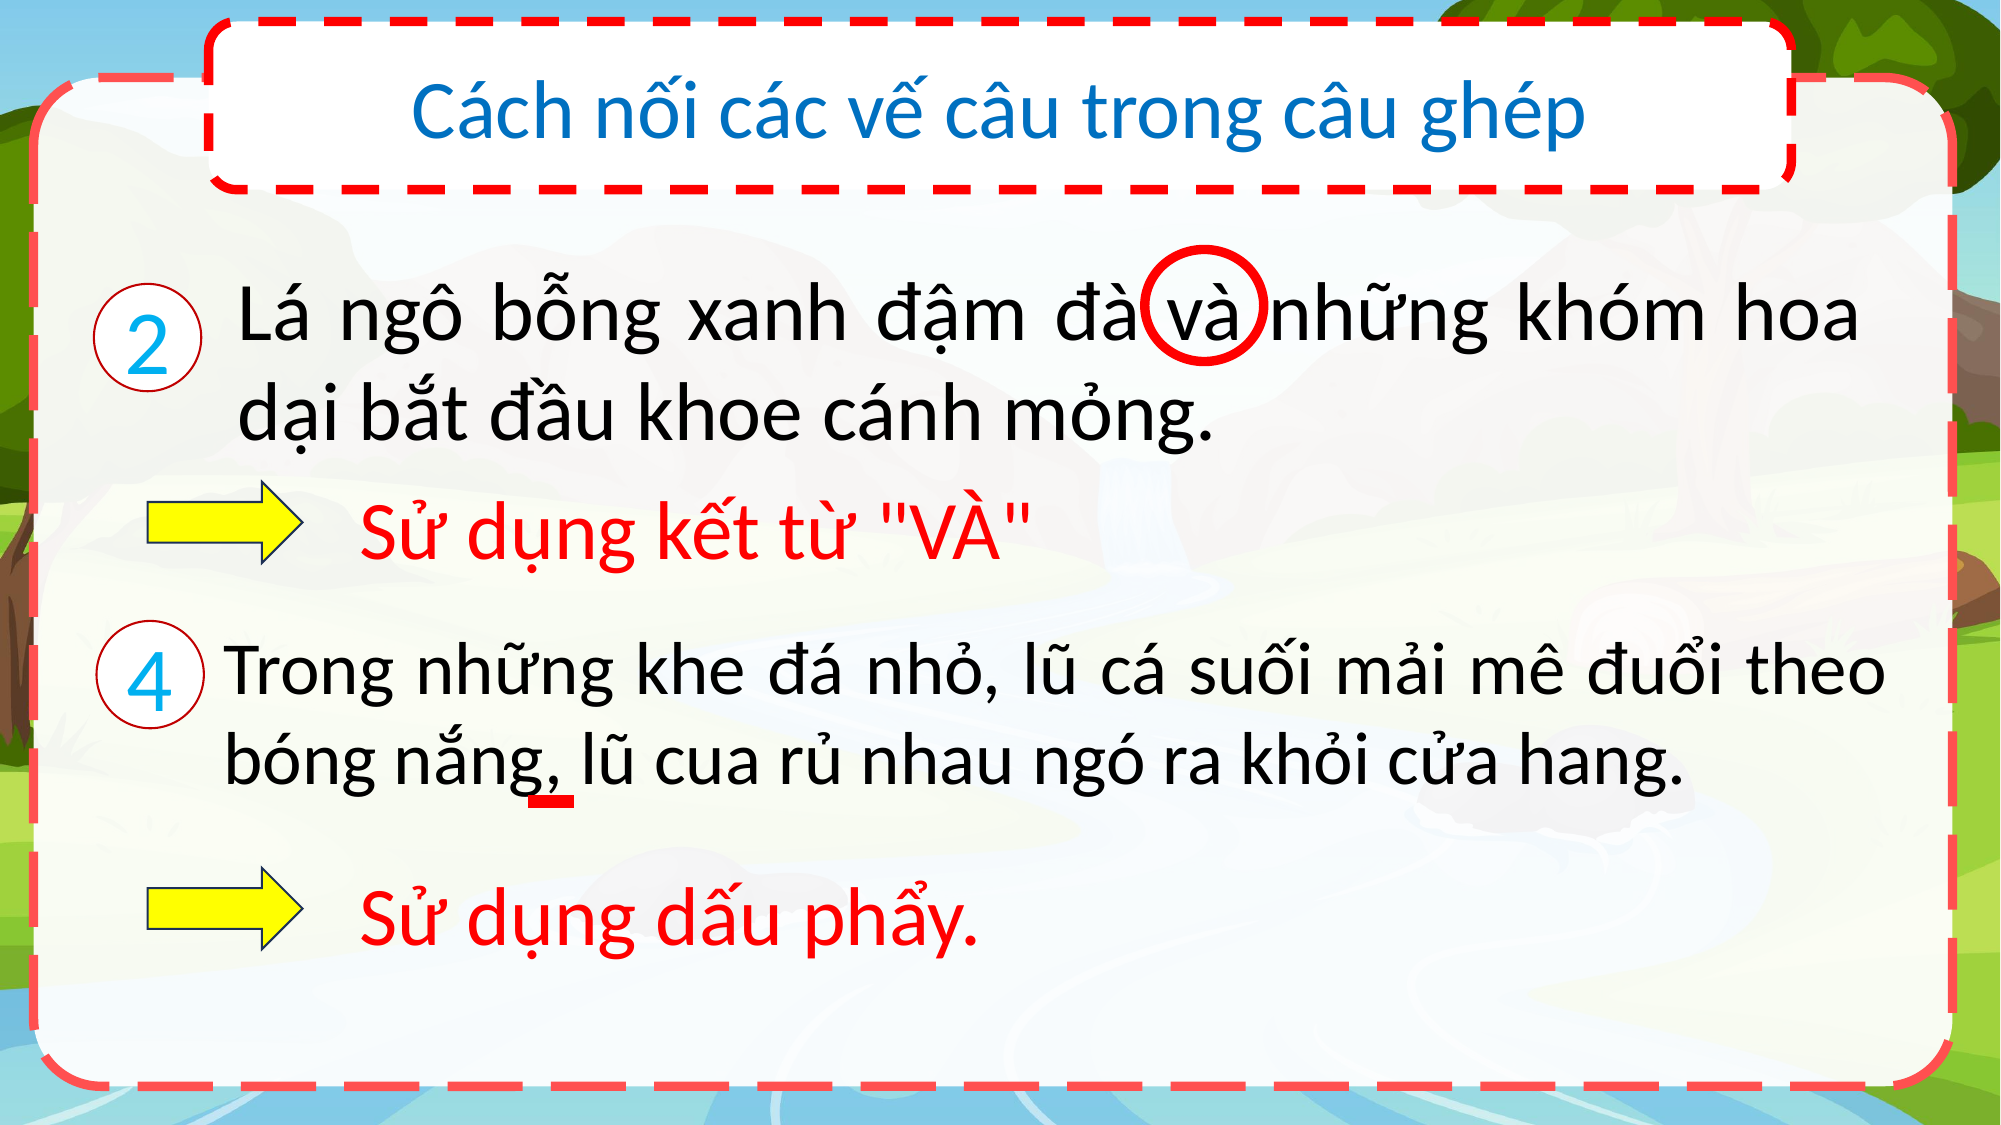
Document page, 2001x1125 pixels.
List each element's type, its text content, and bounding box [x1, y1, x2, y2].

text_box [146, 479, 305, 566]
text_box 4 [95, 619, 205, 730]
text_box Trong những khe đá nhỏ, lũ cá suối mải mê đuổi theo bóng nắng, lũ cua rủ nhau ngó ra khỏi cửa hang. [208, 612, 1904, 808]
text_box [32, 76, 1954, 1088]
text_box [146, 865, 305, 952]
text_box Lá ngô bỗng xanh đậm đà và những khóm hoa dại bắt đầu khoe cánh mỏng. [222, 249, 1878, 465]
text_box 2 [92, 282, 203, 393]
text_box Sử dụng kết từ "VÀ" [344, 469, 2000, 584]
text_box Cách nối các vế câu trong câu ghép [207, 20, 1793, 191]
picture [0, 0, 2001, 1125]
text_box Sử dụng dấu phẩy. [344, 855, 2000, 970]
text_box [1143, 248, 1265, 363]
